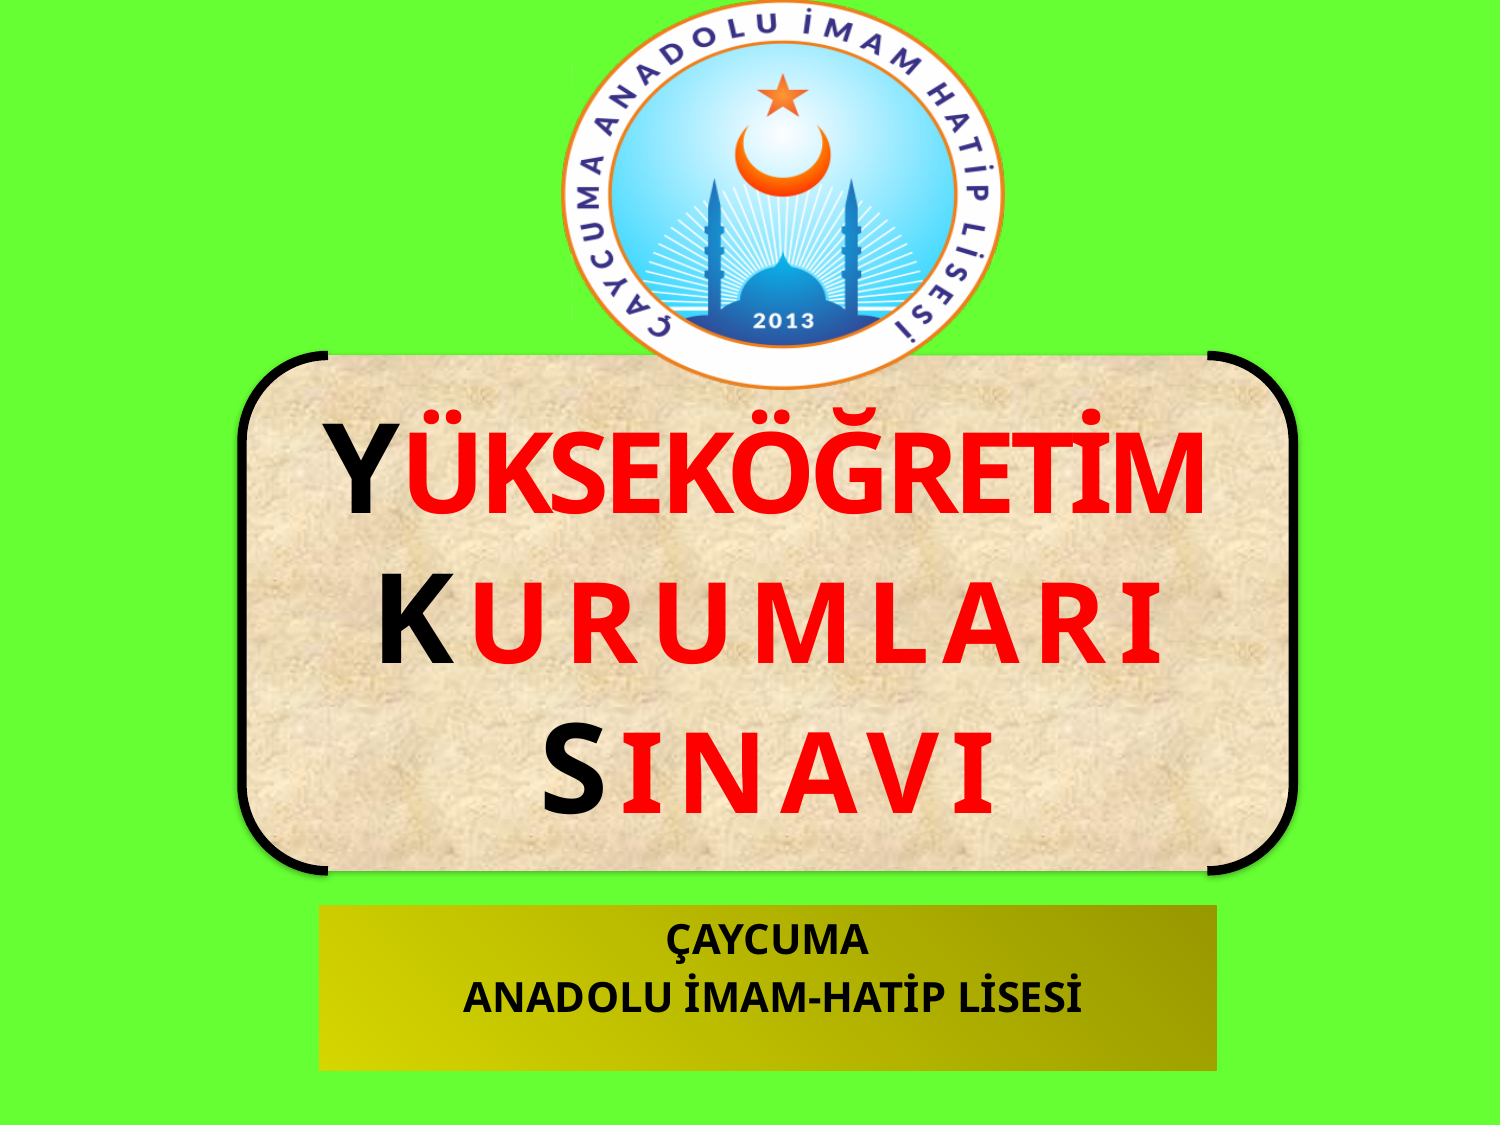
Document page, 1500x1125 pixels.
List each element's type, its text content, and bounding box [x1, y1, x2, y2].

text_box YÜKSEKÖĞRETİM KURUMLARI SINAVI [241, 355, 1294, 871]
picture [560, 0, 1006, 391]
subtitle ÇAYCUMA ANADOLU İMAM-HATİP LİSESİ [318, 905, 1217, 1071]
